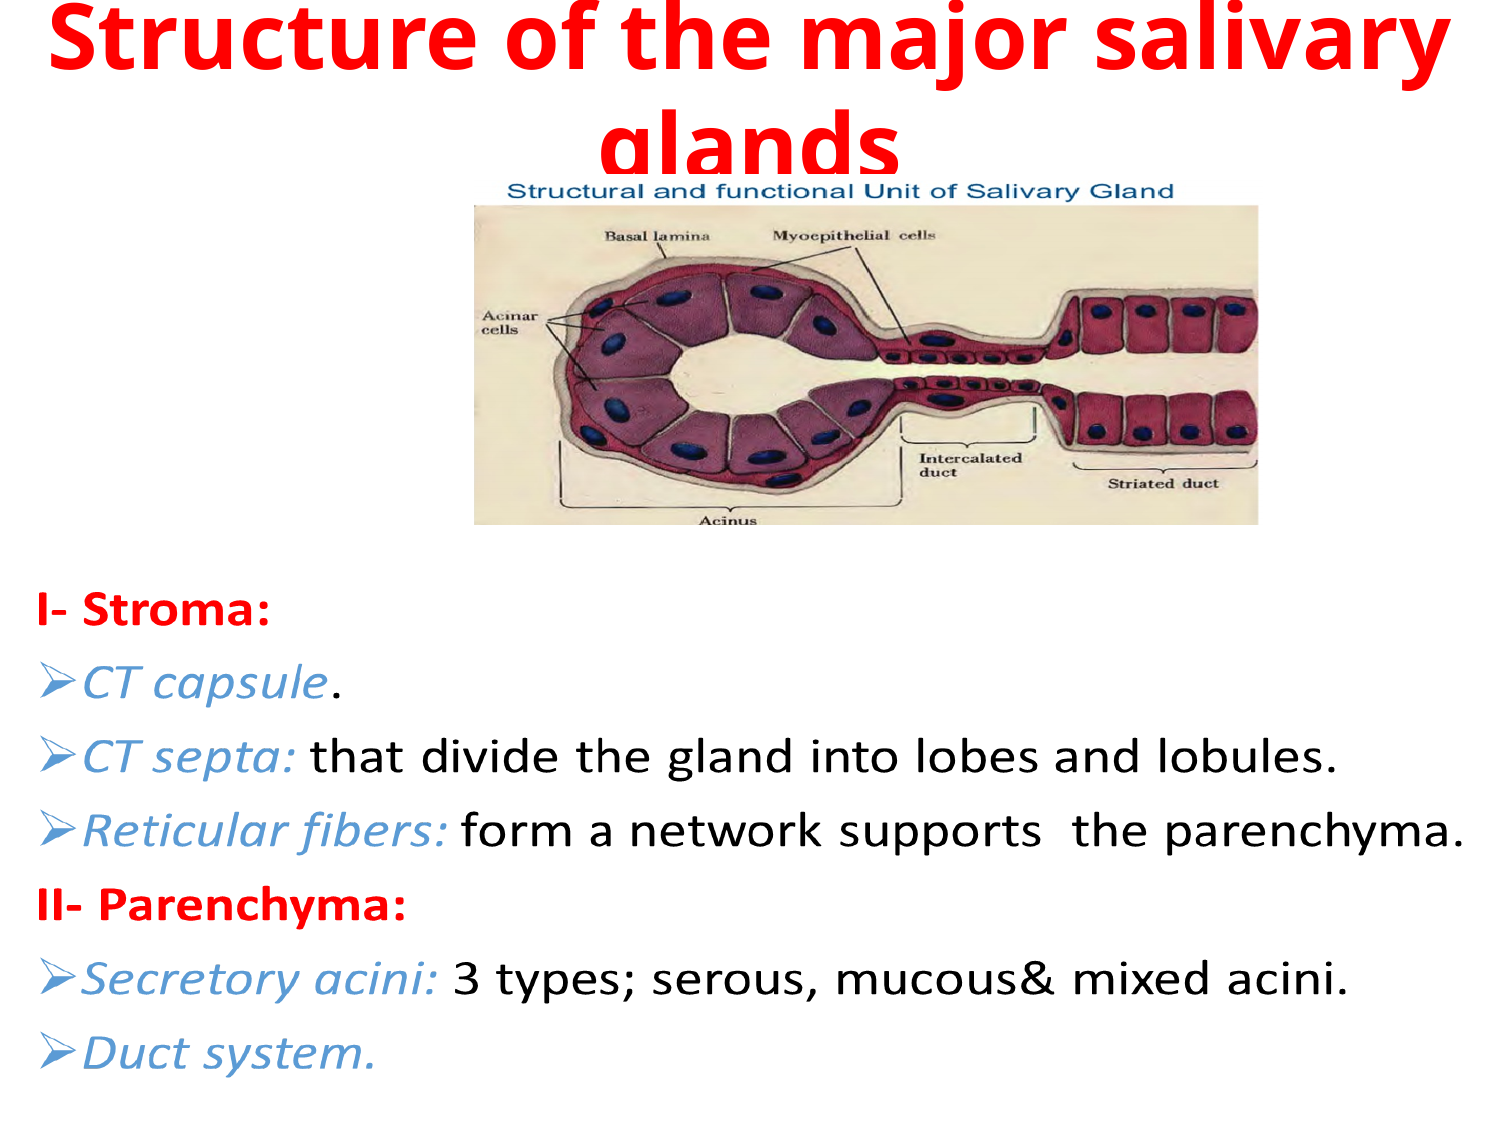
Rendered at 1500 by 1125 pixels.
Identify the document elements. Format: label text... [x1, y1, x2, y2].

picture [474, 174, 1263, 526]
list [0, 562, 1500, 1113]
title Structure of the major salivary glands [0, 12, 1500, 163]
